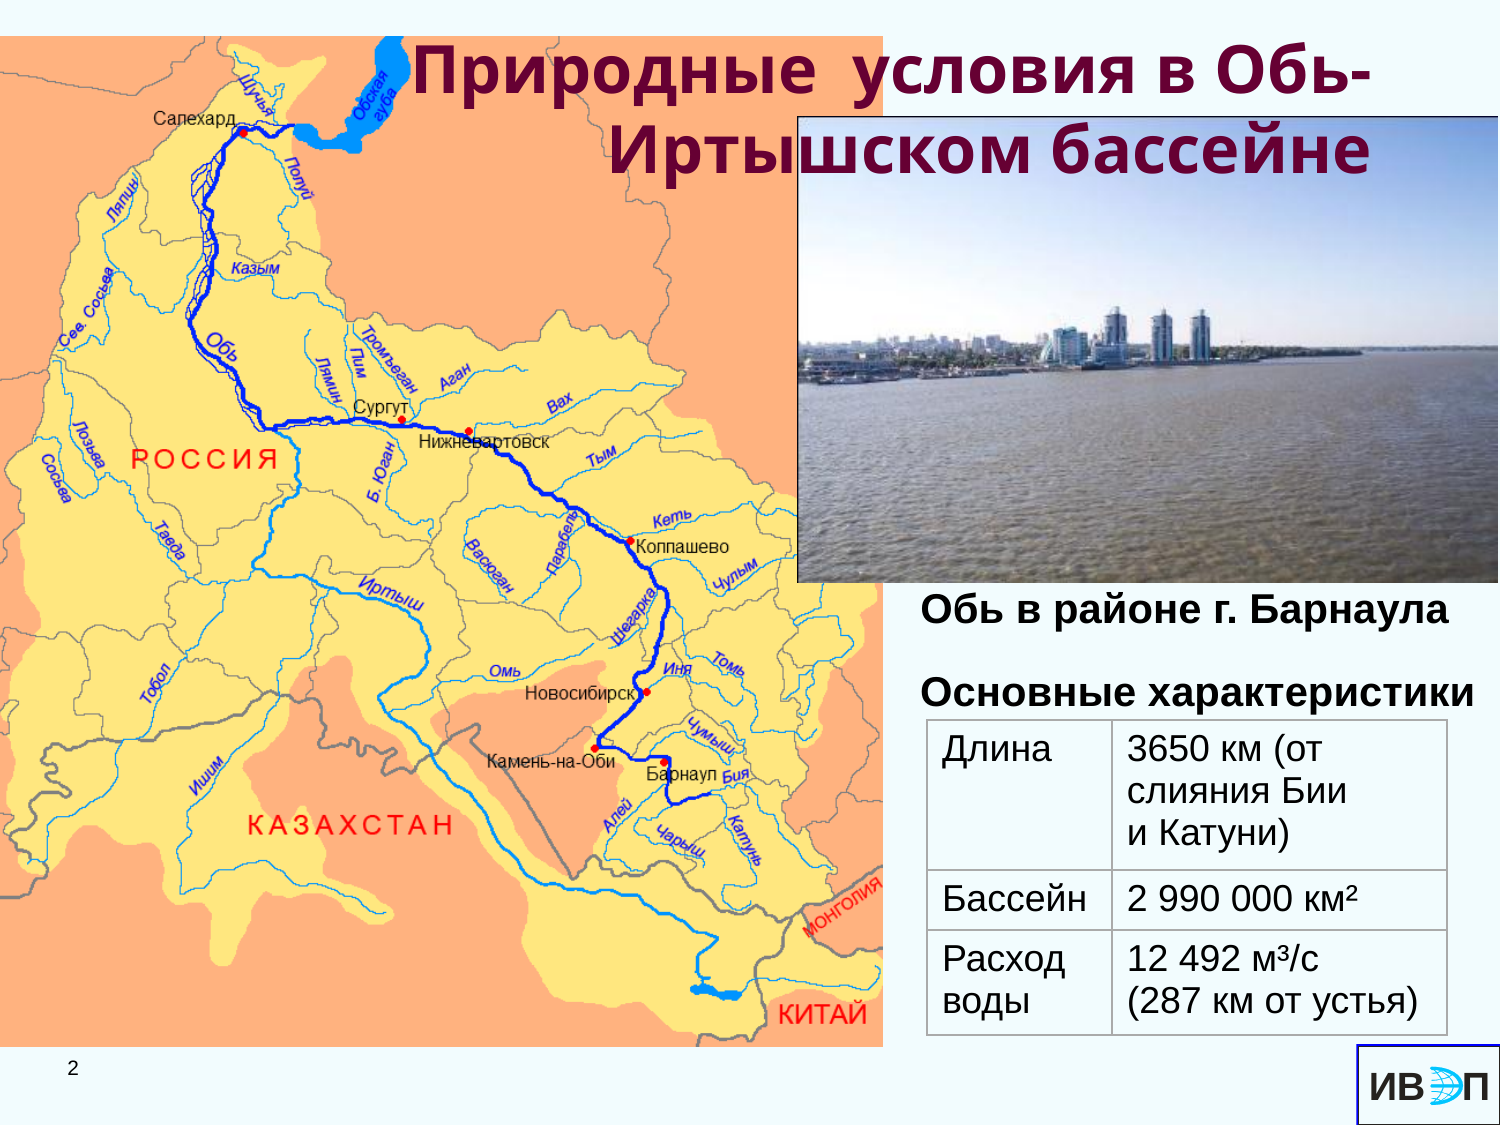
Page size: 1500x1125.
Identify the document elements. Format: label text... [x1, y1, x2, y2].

table_cell Расход воды [928, 931, 1111, 1034]
text_box Обь в районе г. Барнаула [905, 591, 1465, 639]
text_box Основные характеристики [905, 657, 1491, 722]
text_box Природные условия в Обь-Иртышском бассейне [112, 19, 1388, 114]
table_cell Бассейн [928, 871, 1111, 929]
slide_number 2 [29, 1055, 94, 1101]
table_cell 12 492 м³/с (287 км от устья) [1113, 931, 1446, 1034]
picture [0, 35, 1498, 1048]
table_header 3650 км (от слияния Бии и Катуни) [1113, 722, 1446, 869]
table_header Длина [928, 722, 1111, 869]
table_cell 2 990 000 км² [1113, 871, 1446, 929]
